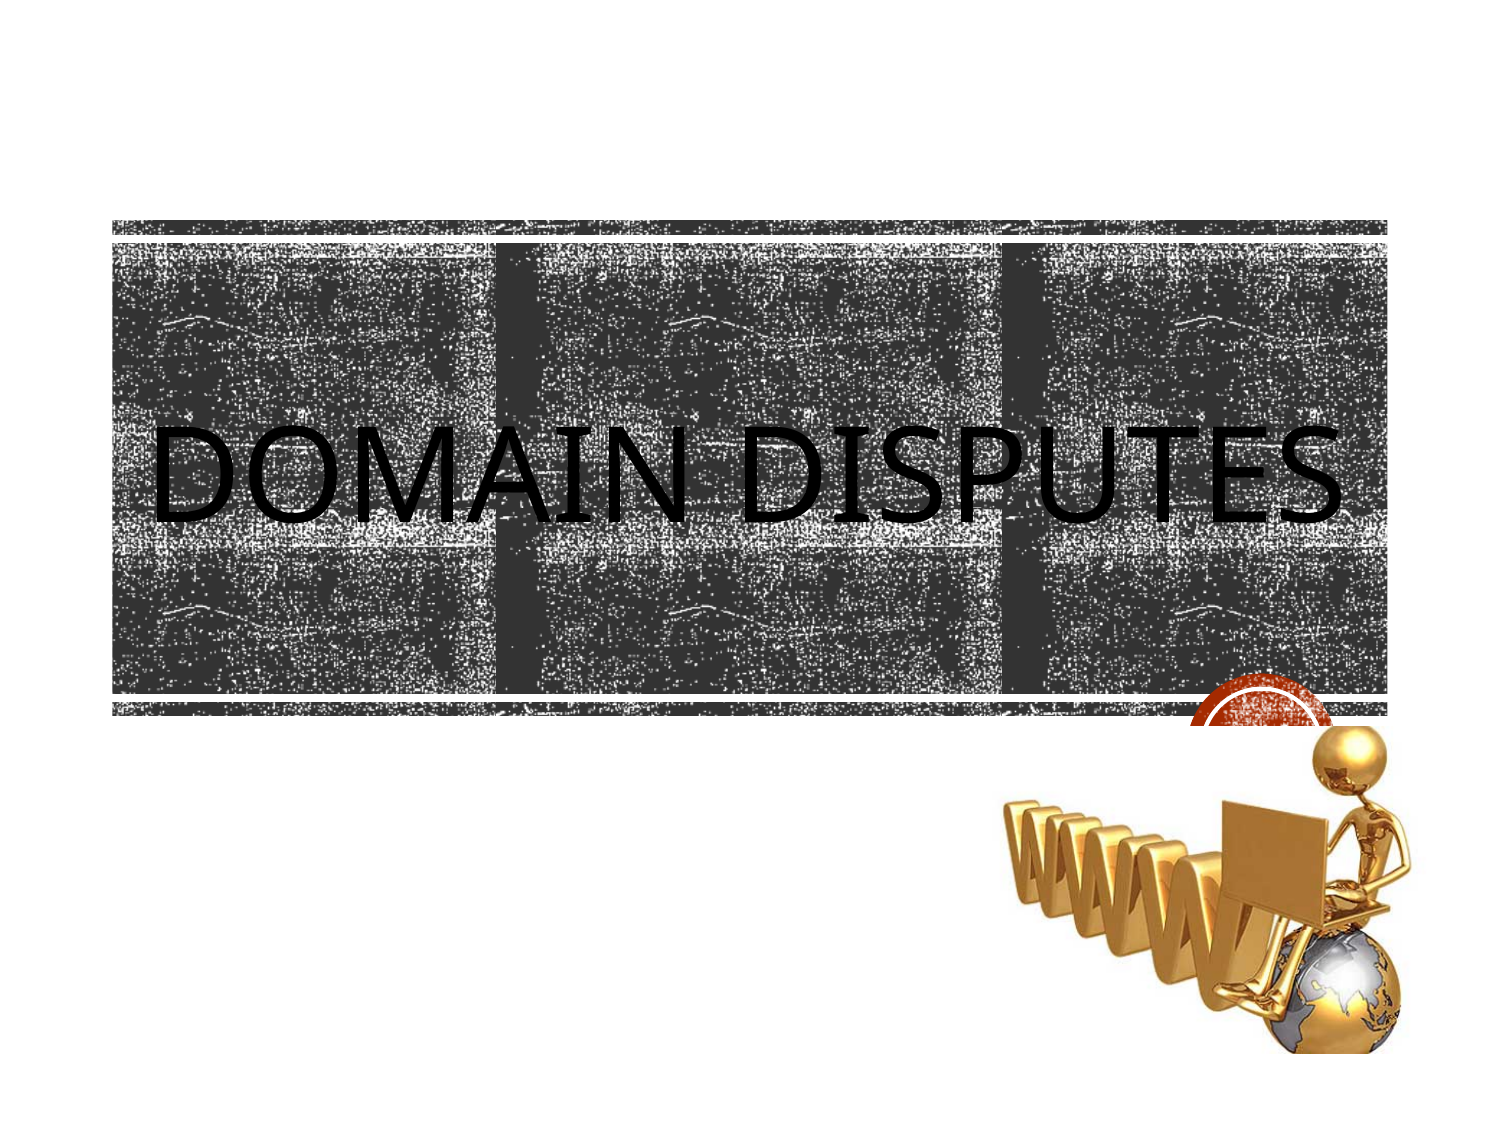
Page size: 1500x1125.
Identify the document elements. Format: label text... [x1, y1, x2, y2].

picture [984, 726, 1442, 1054]
title Domain disputes [129, 234, 1375, 733]
